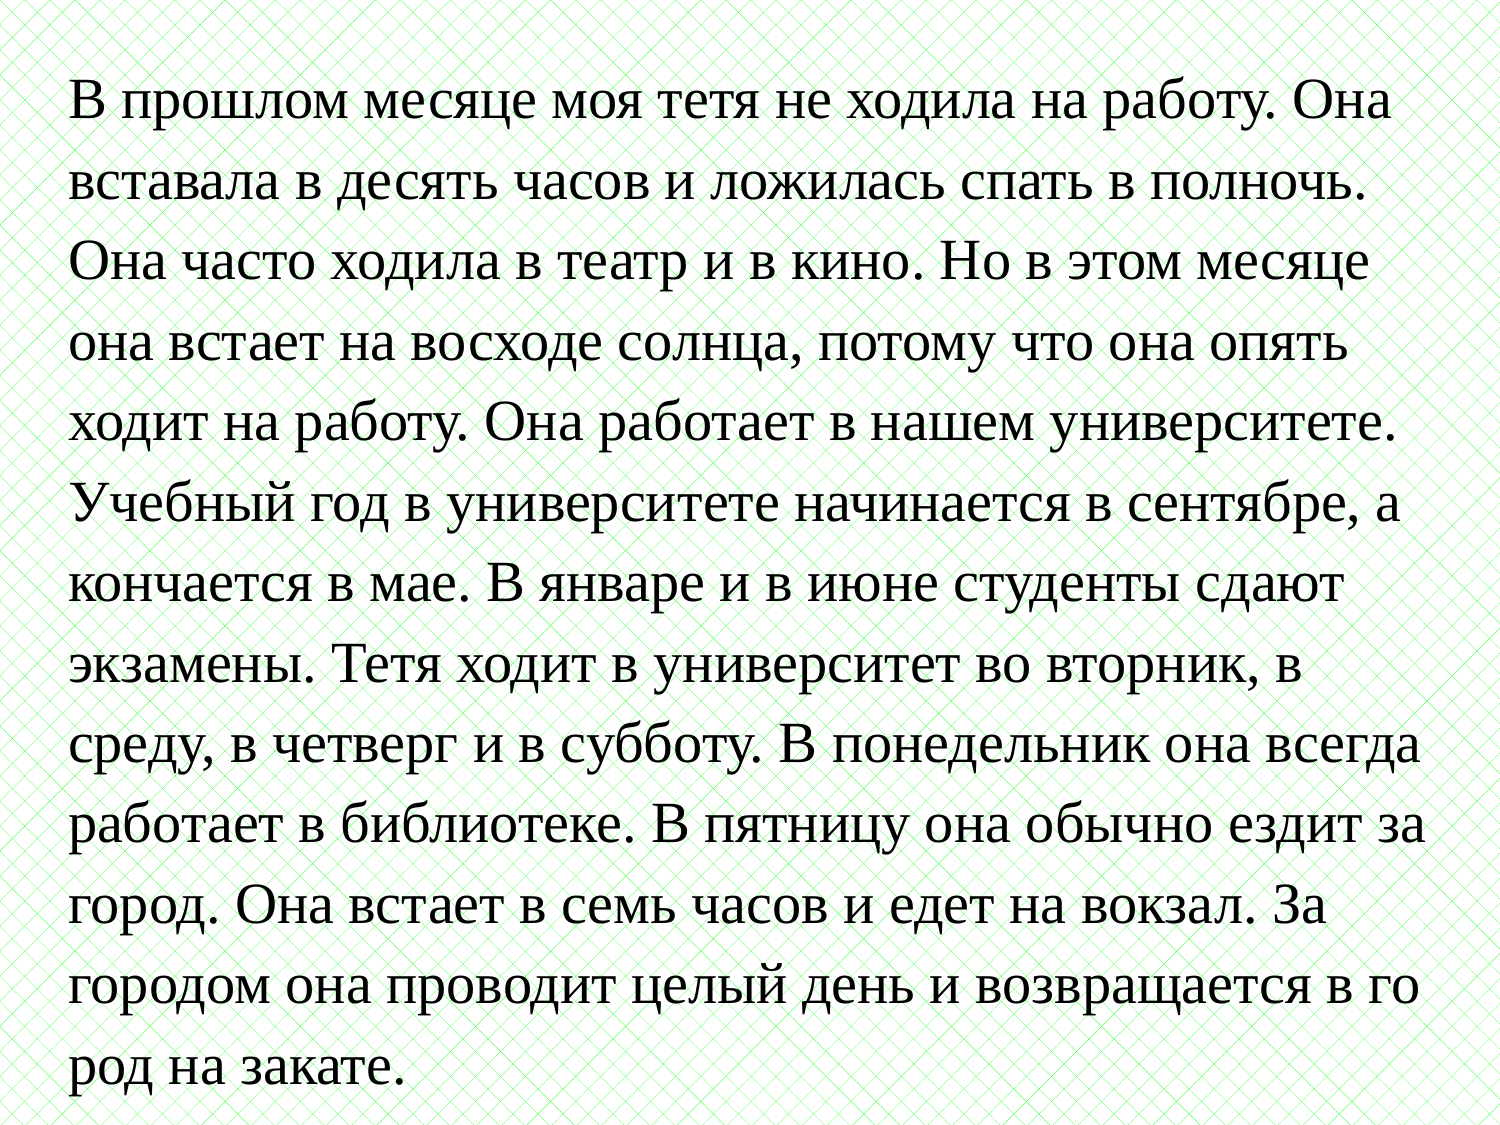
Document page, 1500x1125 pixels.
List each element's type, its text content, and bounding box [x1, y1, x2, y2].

title Источники: [0, 0, 1500, 1125]
list В прошлом месяце моя тетя не ходила на рабо­ту. Она вставала в десять часов и ложилась спать в полночь. Она часто ходила в театр и в кино. Но в этом месяце она встает на восходе солнца, по­тому что она опять ходит на работу. Она работает в нашем университете. Учебный год в универси­тете начинается в сентябре, а кончается в мае. В январе и в июне студенты сдают экзамены. Тетя ходит в университет во вторник, в среду, в четверг и в субботу. В понедельник она всегда работает в библиотеке. В пятницу она обычно ездит за город. Она встает в семь часов и едет на вокзал. За горо­дом она проводит целый день и возвращается в го­род на закате. [53, 42, 1449, 929]
